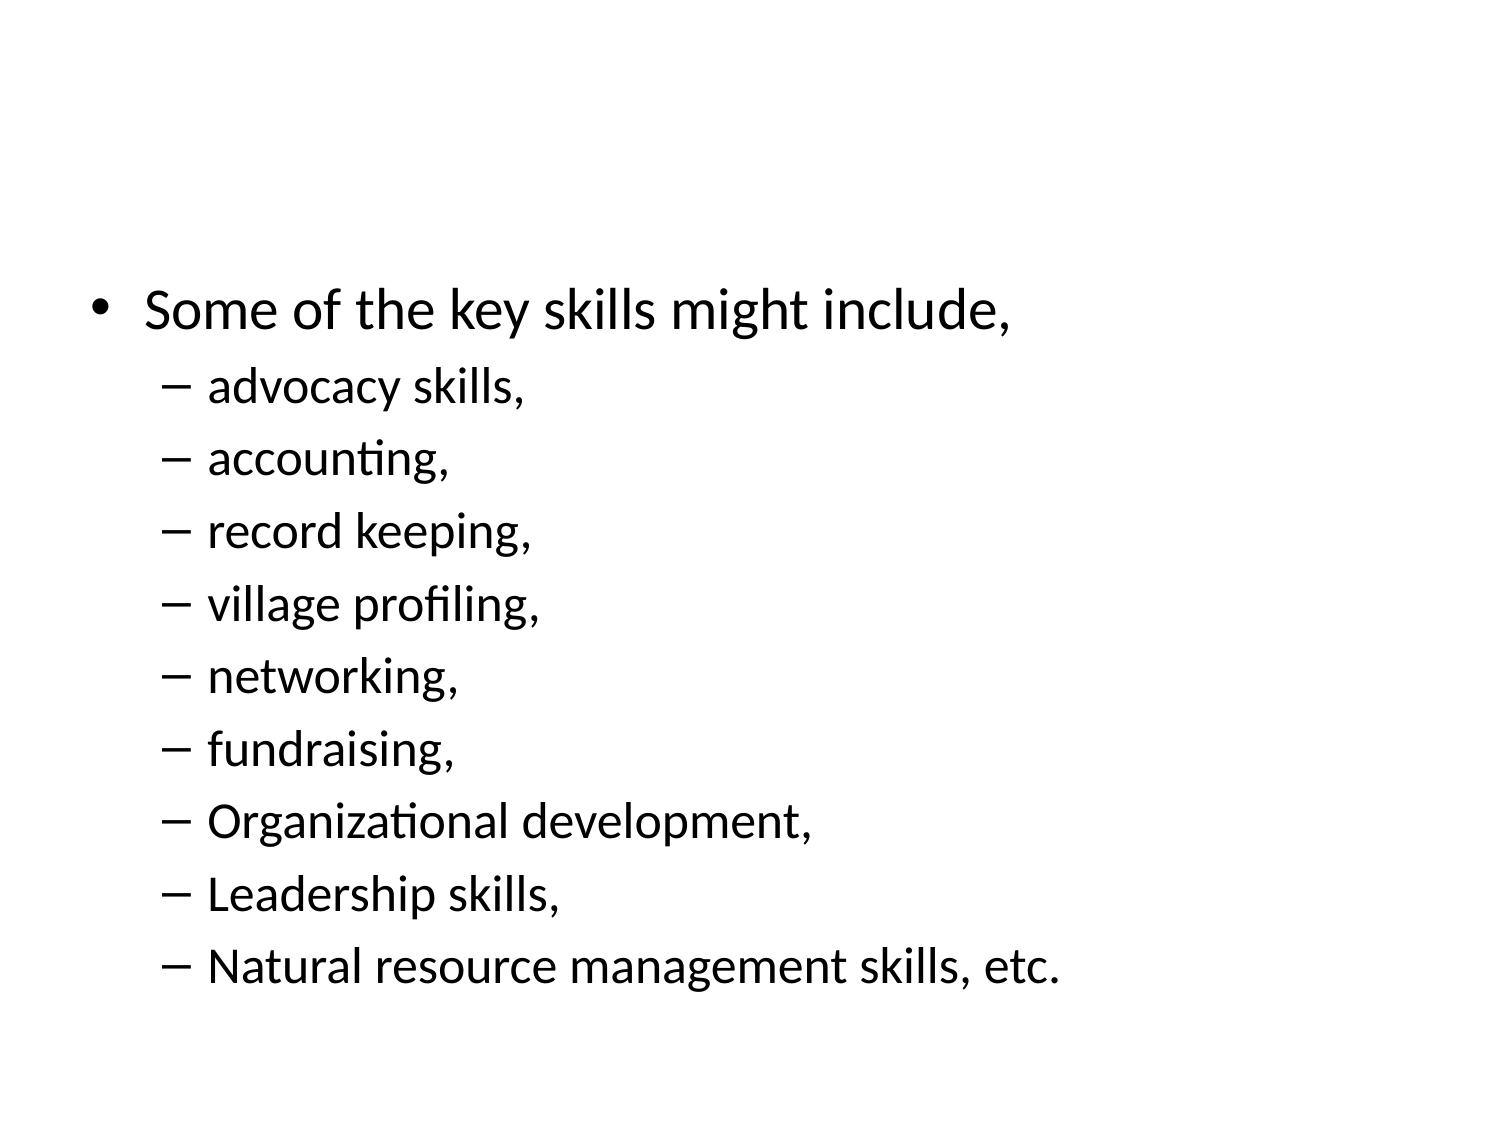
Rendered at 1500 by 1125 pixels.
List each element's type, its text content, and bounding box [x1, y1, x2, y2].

list Some of the key skills might include, advocacy skills, accounting, record keeping, village profiling, networking, fundraising, Organizational development, Leadership skills, Natural resource management skills, etc. [75, 262, 1425, 1005]
